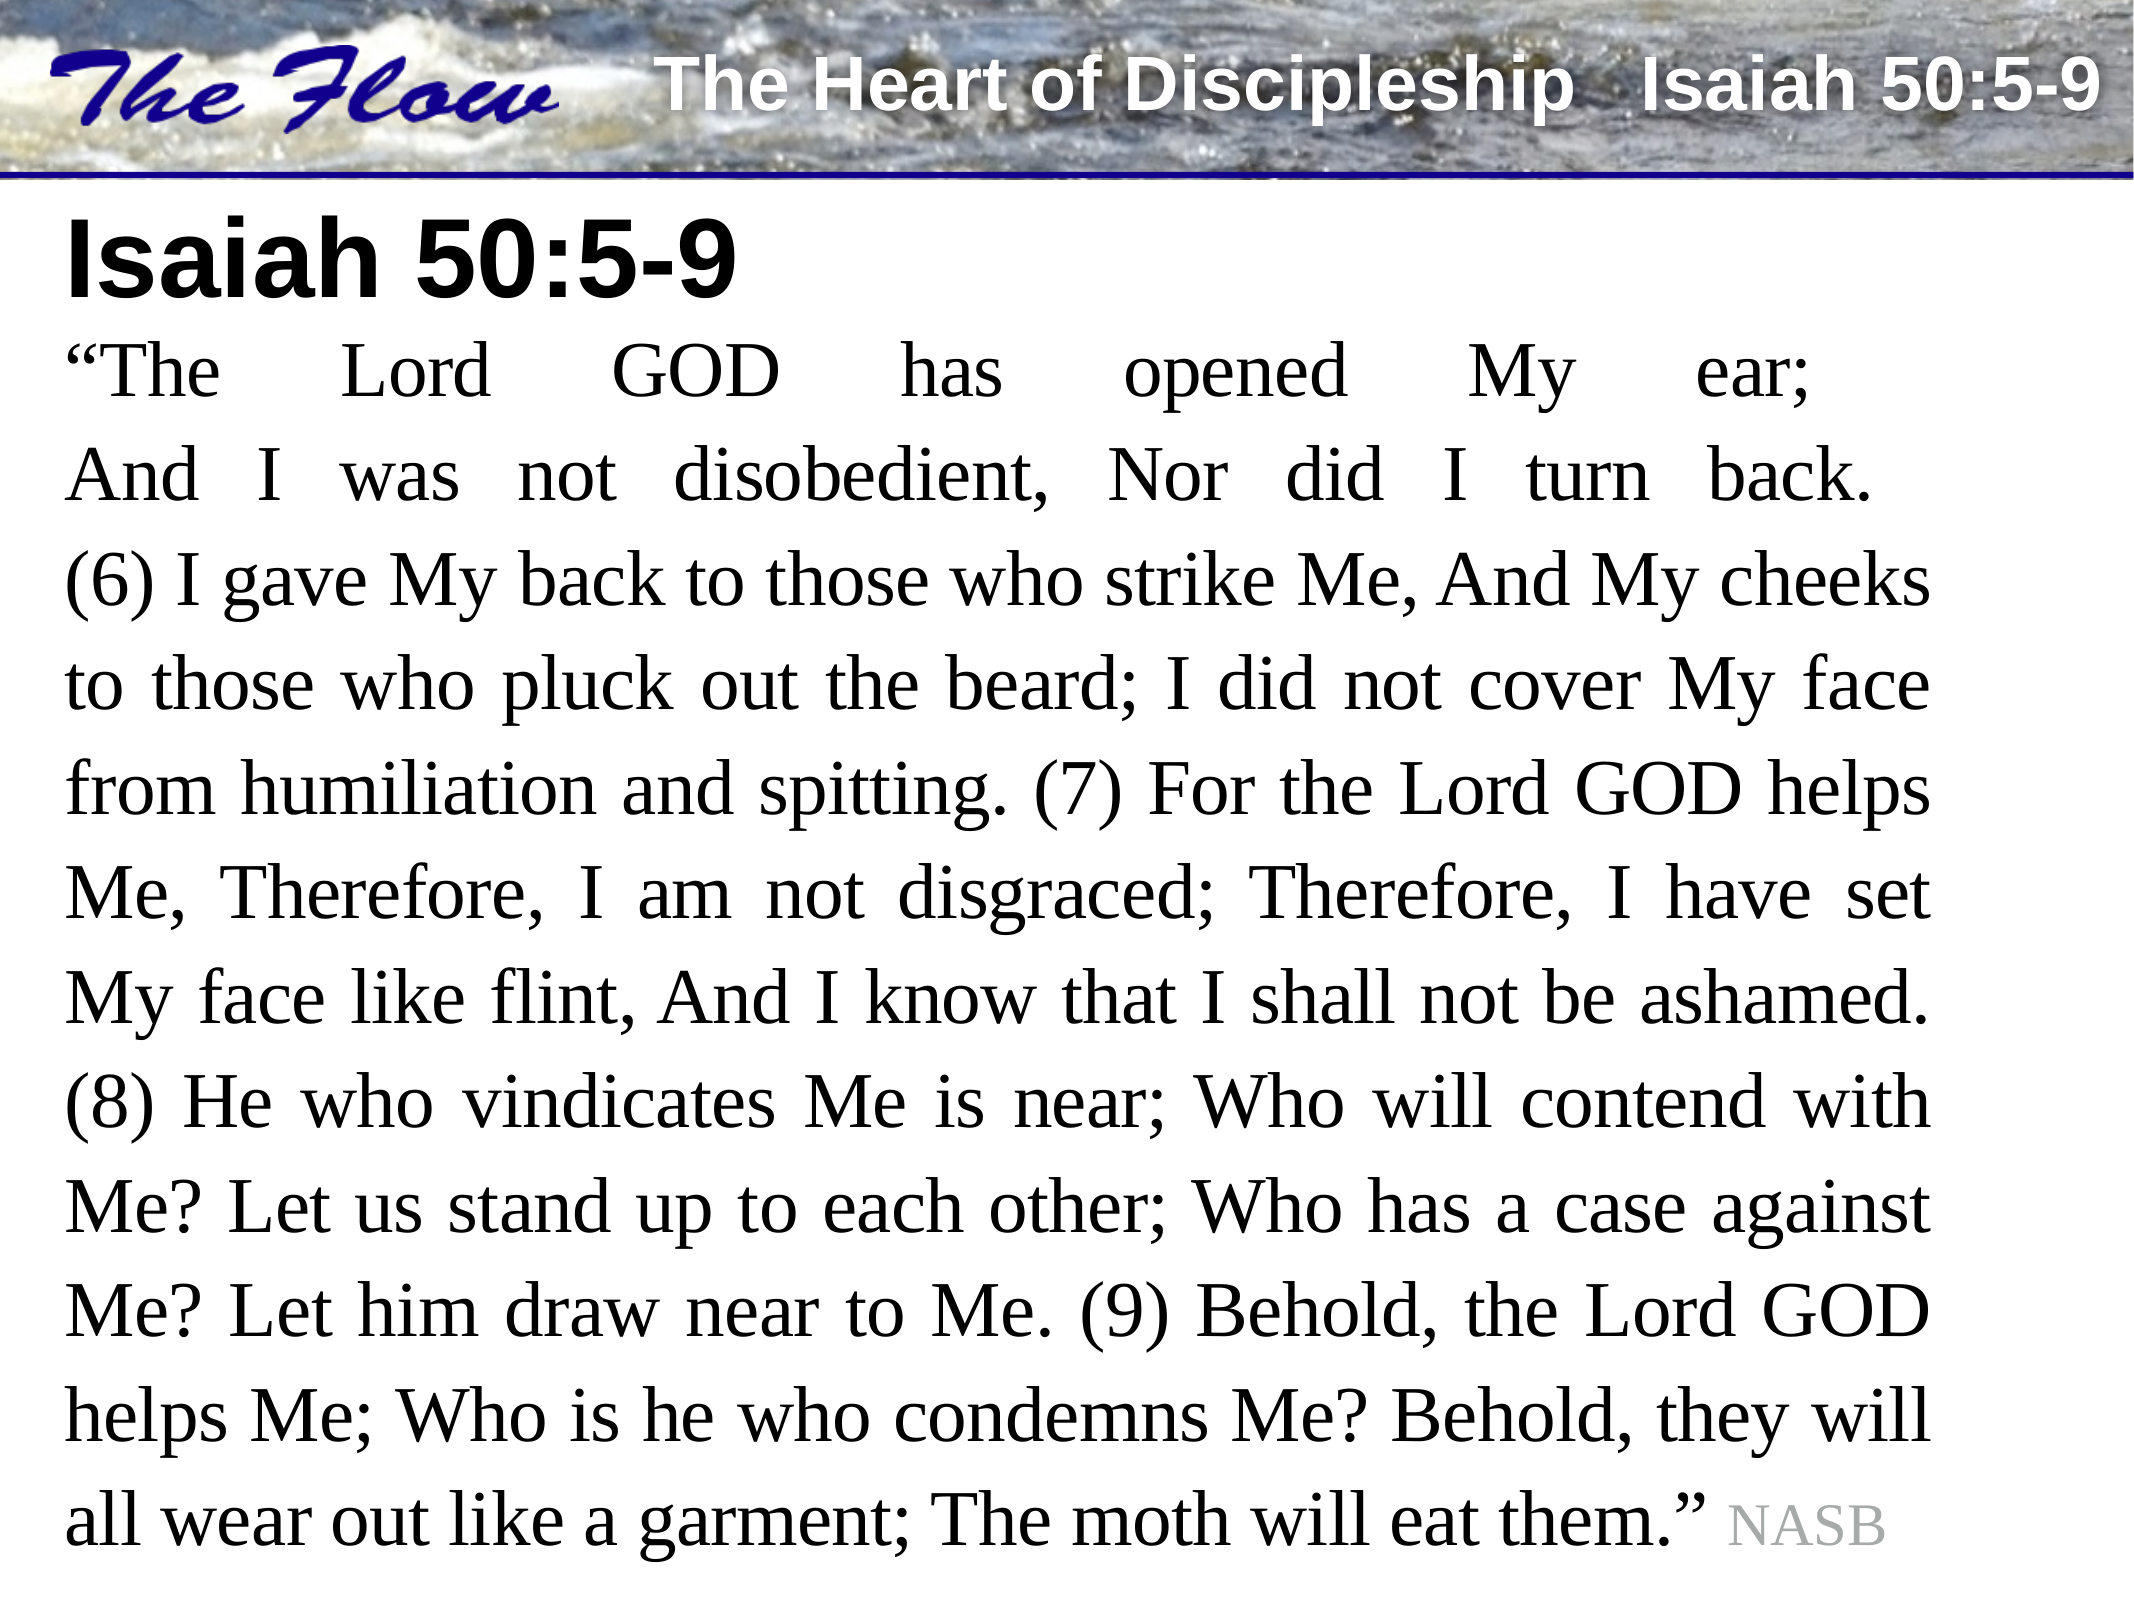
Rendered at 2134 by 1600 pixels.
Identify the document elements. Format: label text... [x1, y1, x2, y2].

title Isaiah 50:5-9 [55, 176, 949, 330]
text_box “The Lord GOD has opened My ear; And I was not disobedient, Nor did I turn back. (6) I gave My back to those who strike Me, And My cheeks to those who pluck out the beard; I did not cover My face from humiliation and spitting. (7) For the Lord GOD helps Me, Therefore, I am not disgraced; Therefore, I have set My face like flint, And I know that I shall not be ashamed. (8) He who vindicates Me is near; Who will contend with Me? Let us stand up to each other; Who has a case against Me? Let him draw near to Me. (9) Behold, the Lord GOD helps Me; Who is he who condemns Me? Behold, they will all wear out like a garment; The moth will eat them.” NASB [56, 299, 1940, 1570]
picture [0, 0, 2134, 171]
